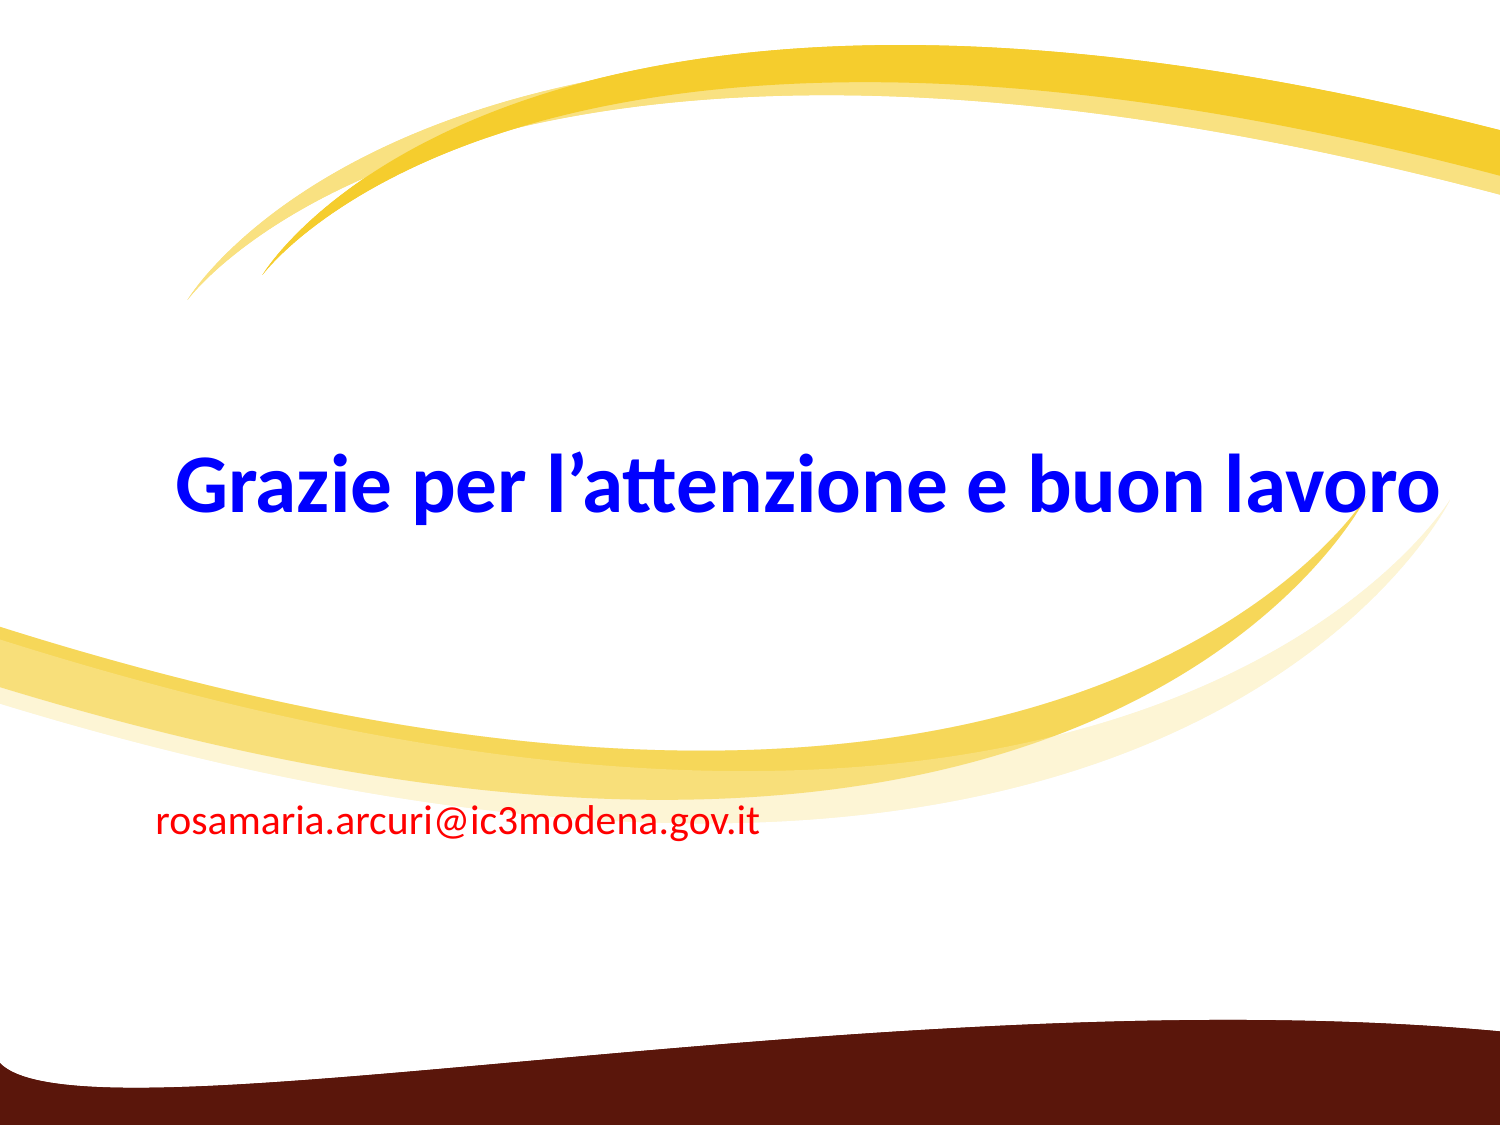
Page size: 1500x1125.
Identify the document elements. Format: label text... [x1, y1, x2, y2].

subtitle Grazie per l’attenzione e buon lavoro [70, 421, 1458, 572]
text_box rosamaria.arcuri@ic3modena.gov.it [140, 785, 844, 850]
